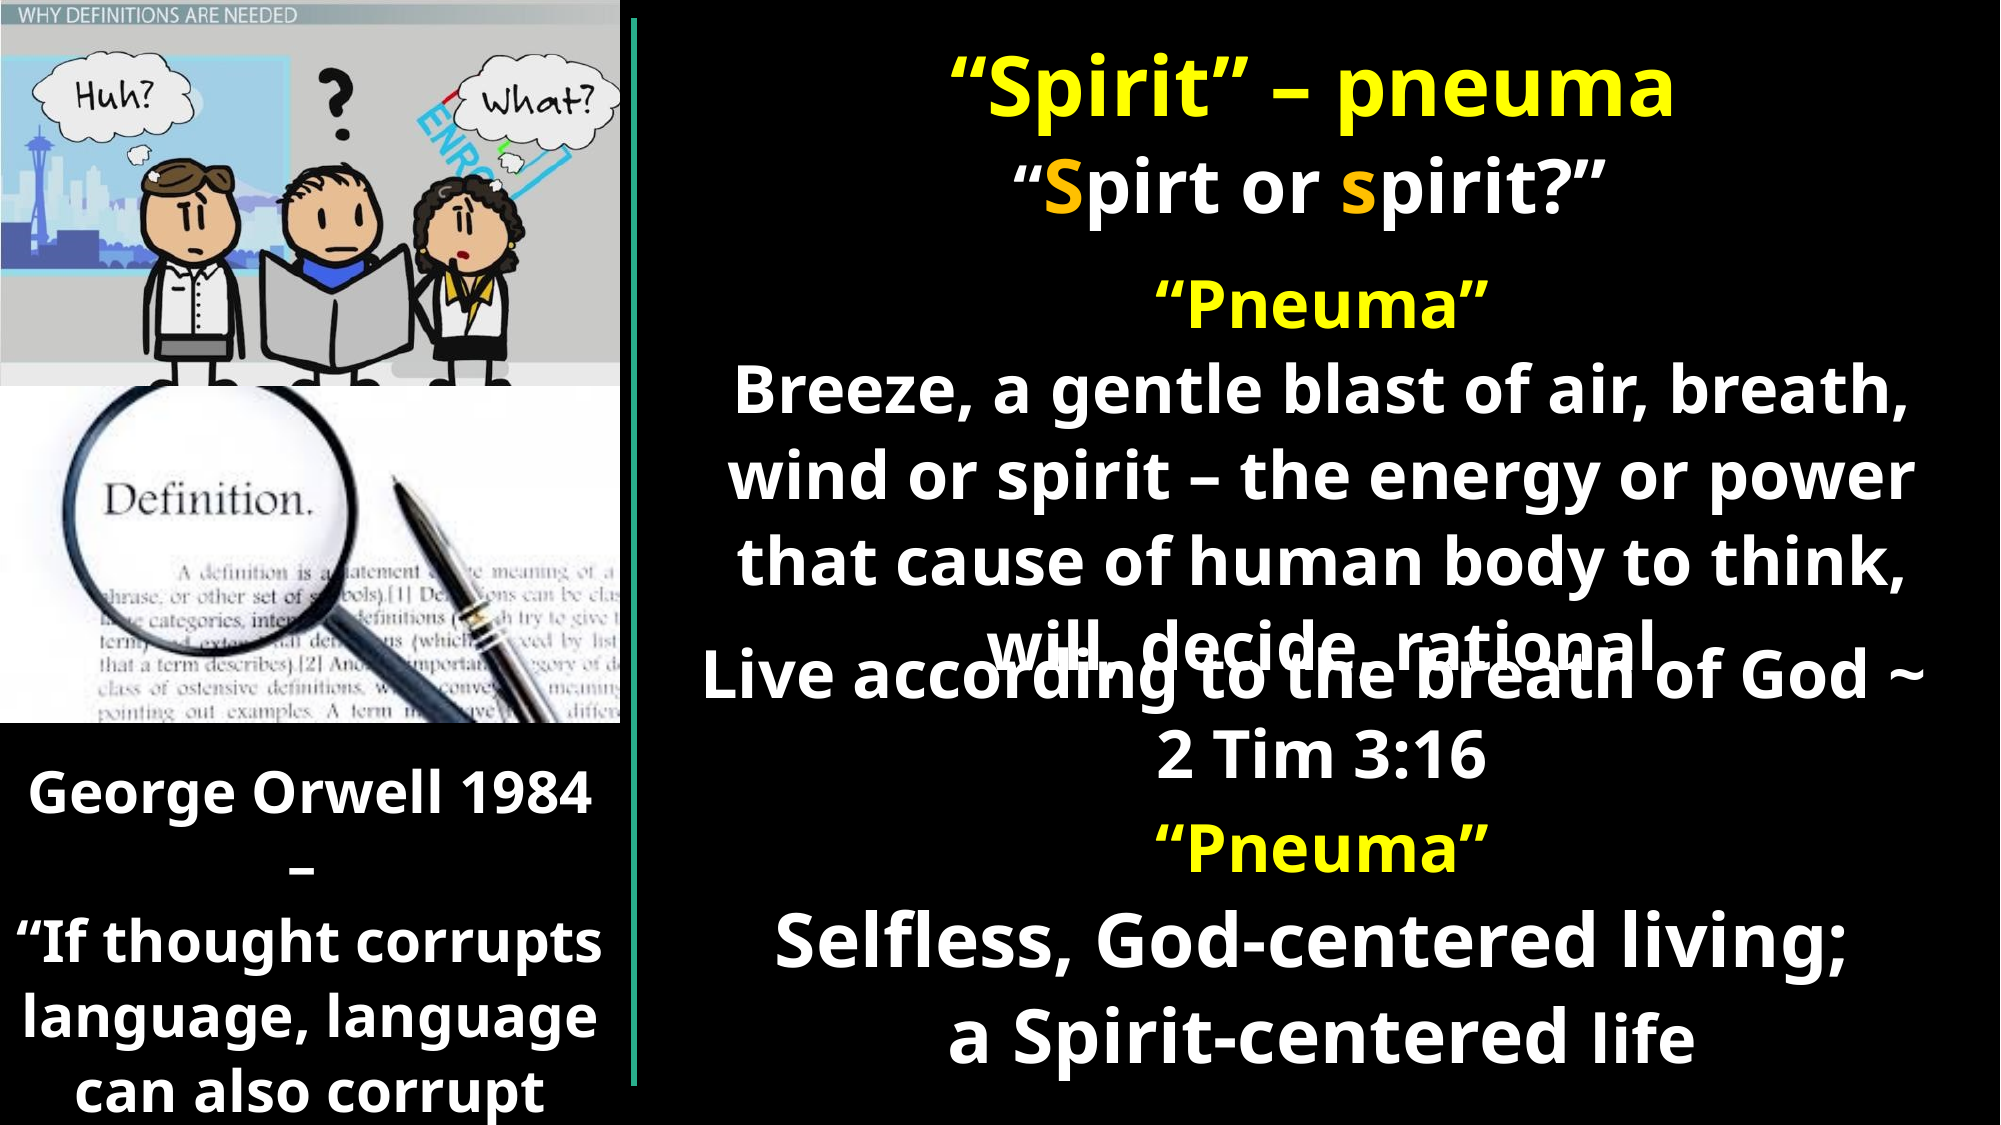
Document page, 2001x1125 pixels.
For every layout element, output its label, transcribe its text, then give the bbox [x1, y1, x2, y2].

text_box George Orwell 1984 – “If thought corrupts language, language can also corrupt thought” [0, 742, 620, 1125]
picture [0, 0, 620, 723]
text_box Live according to the breath of God ~ 2 Tim 3:16 [659, 624, 1986, 793]
text_box “Pneuma” Breeze, a gentle blast of air, breath, wind or spirit – the energy or power that cause of human body to think, will, decide, rational [659, 248, 1986, 624]
text_box “Pneuma” Selfless, God-centered living; a Spirit-centered life [659, 793, 1986, 1086]
text_box “Spirit” – pneuma [638, 18, 1991, 141]
text_box “Spirt or spirit?” [641, 131, 1999, 237]
